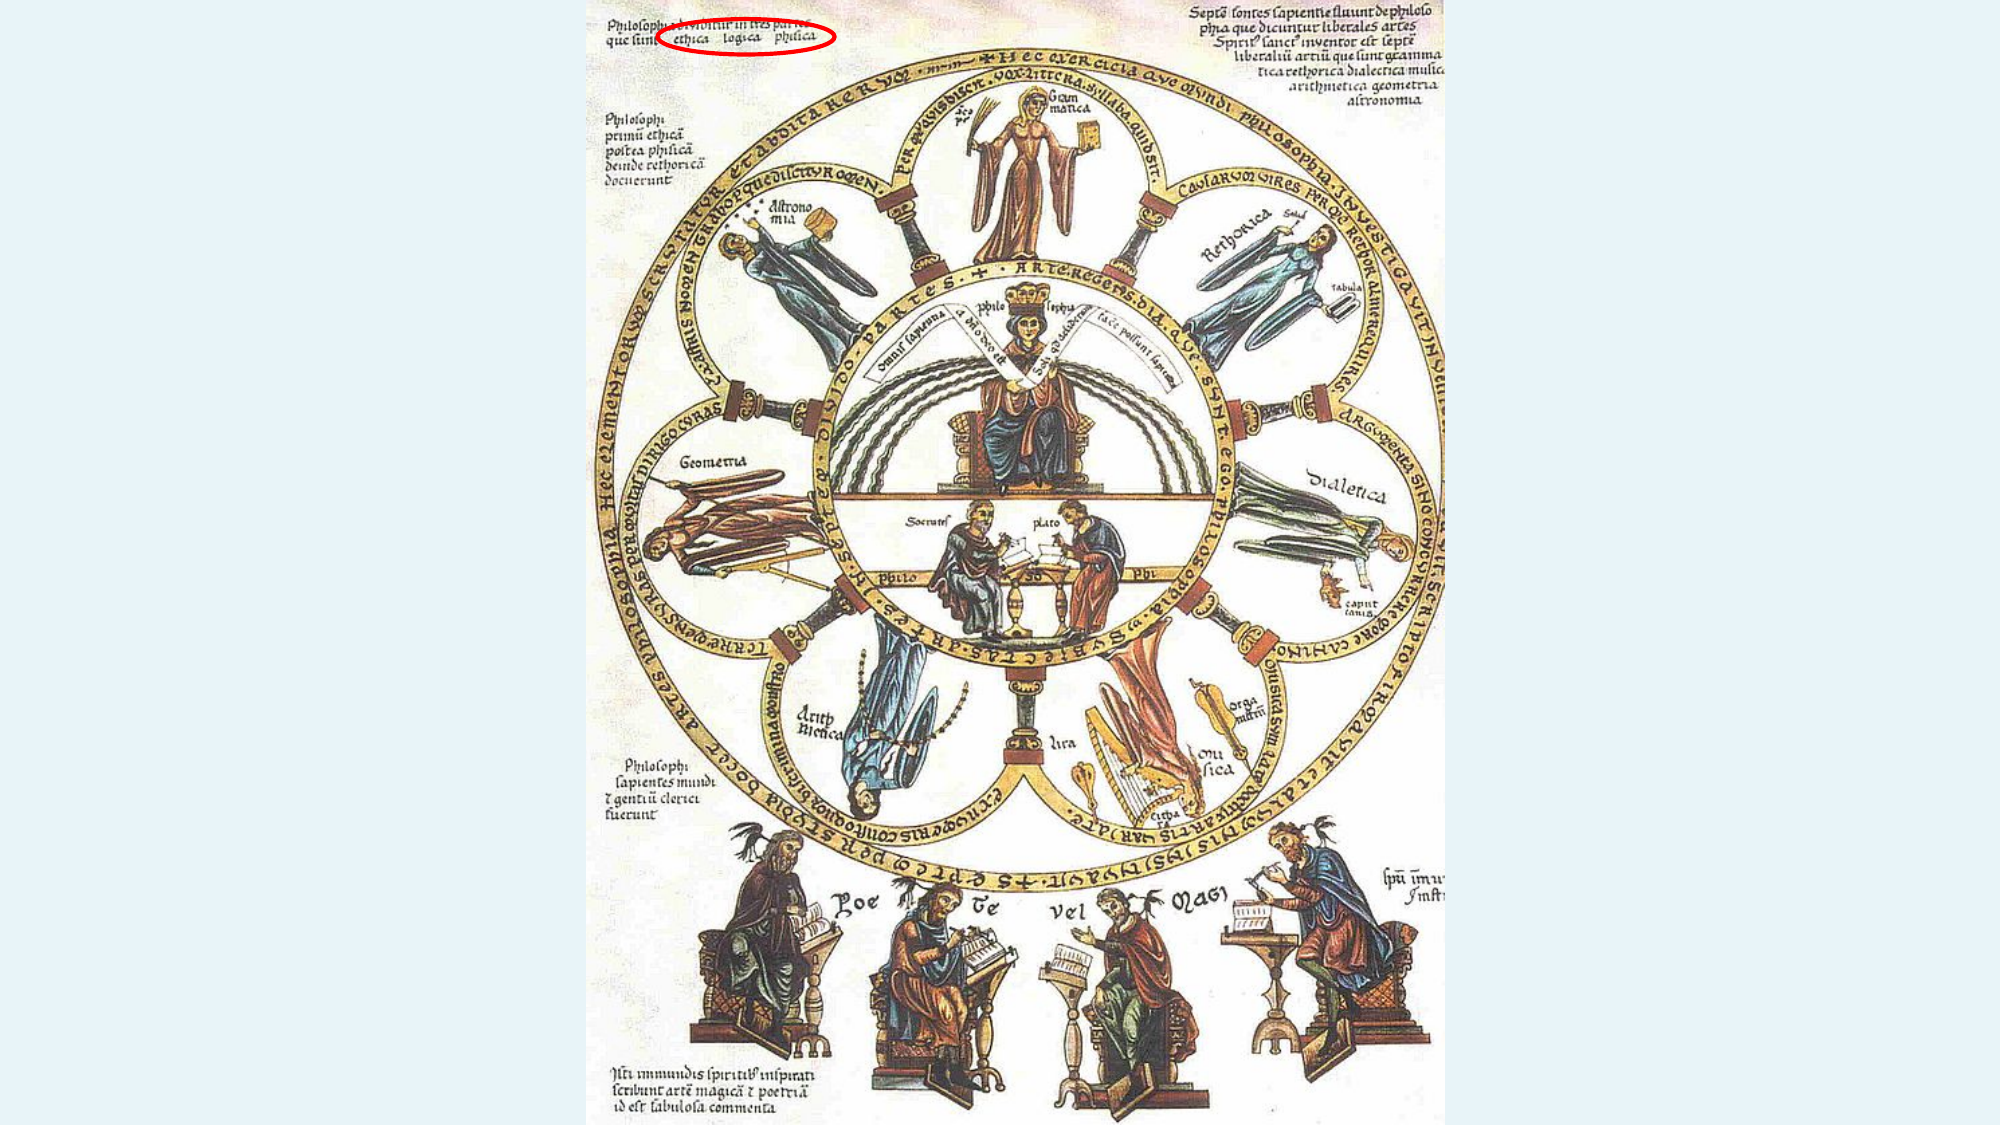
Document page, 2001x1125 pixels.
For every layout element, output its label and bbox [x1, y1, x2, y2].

picture [586, 0, 1445, 1125]
